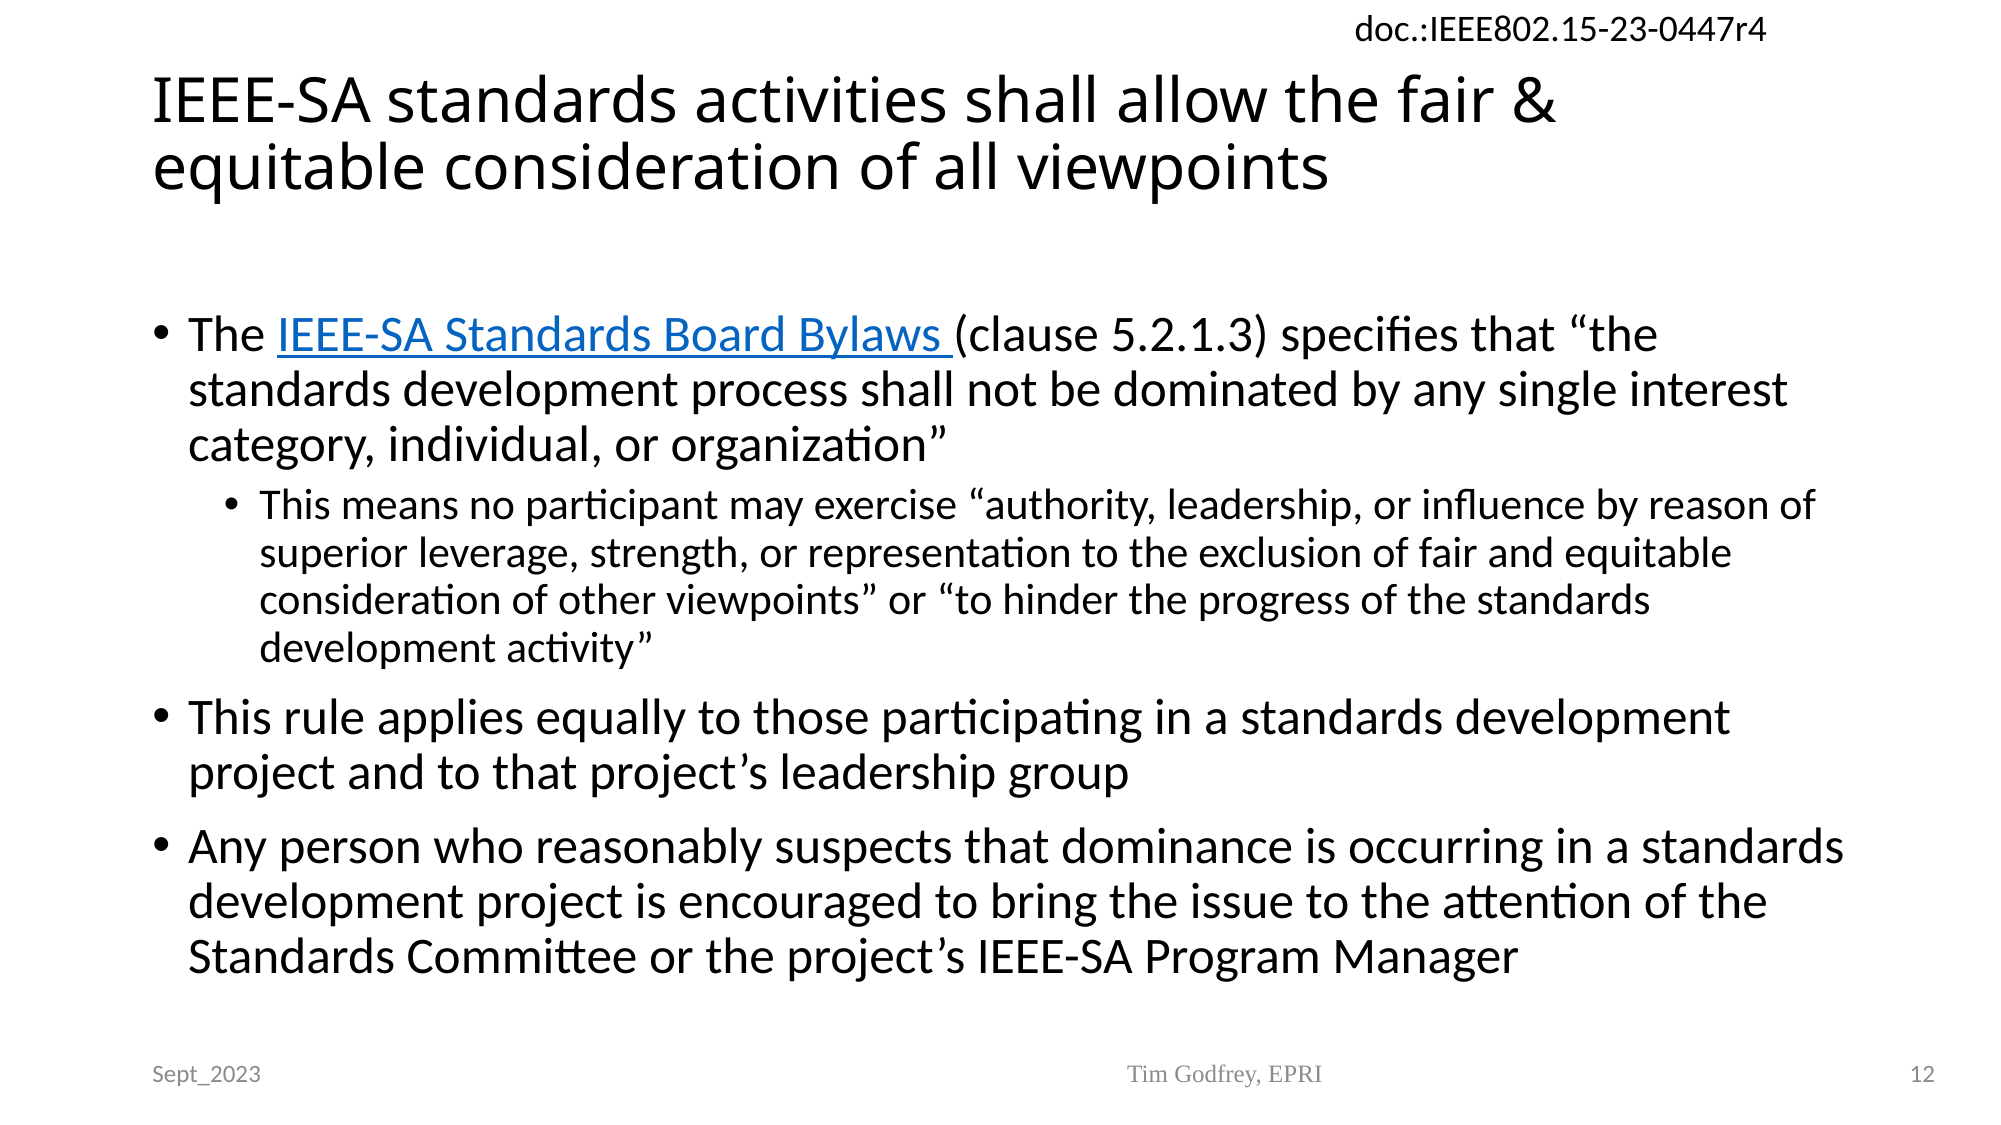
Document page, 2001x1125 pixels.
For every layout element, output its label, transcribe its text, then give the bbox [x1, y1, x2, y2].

list The IEEE-SA Standards Board Bylaws (clause 5.2.1.3) specifies that “the standards development process shall not be dominated by any single interest category, individual, or organization” This means no participant may exercise “authority, leadership, or influence by reason of superior leverage, strength, or representation to the exclusion of fair and equitable consideration of other viewpoints” or “to hinder the progress of the standards development activity” This rule applies equally to those participating in a standards development project and to that project’s leadership group Any person who reasonably suspects that dominance is occurring in a standards development project is encouraged to bring the issue to the attention of the Standards Committee or the project’s IEEE-SA Program Manager [137, 299, 1863, 1014]
slide_number 12 [1462, 1042, 1950, 1103]
slide_number Sept_2023 [137, 1042, 588, 1103]
footer Tim Godfrey, EPRI [662, 1042, 1338, 1103]
title IEEE-SA standards activities shall allow the fair & equitable consideration of all viewpoints [137, 59, 1863, 213]
